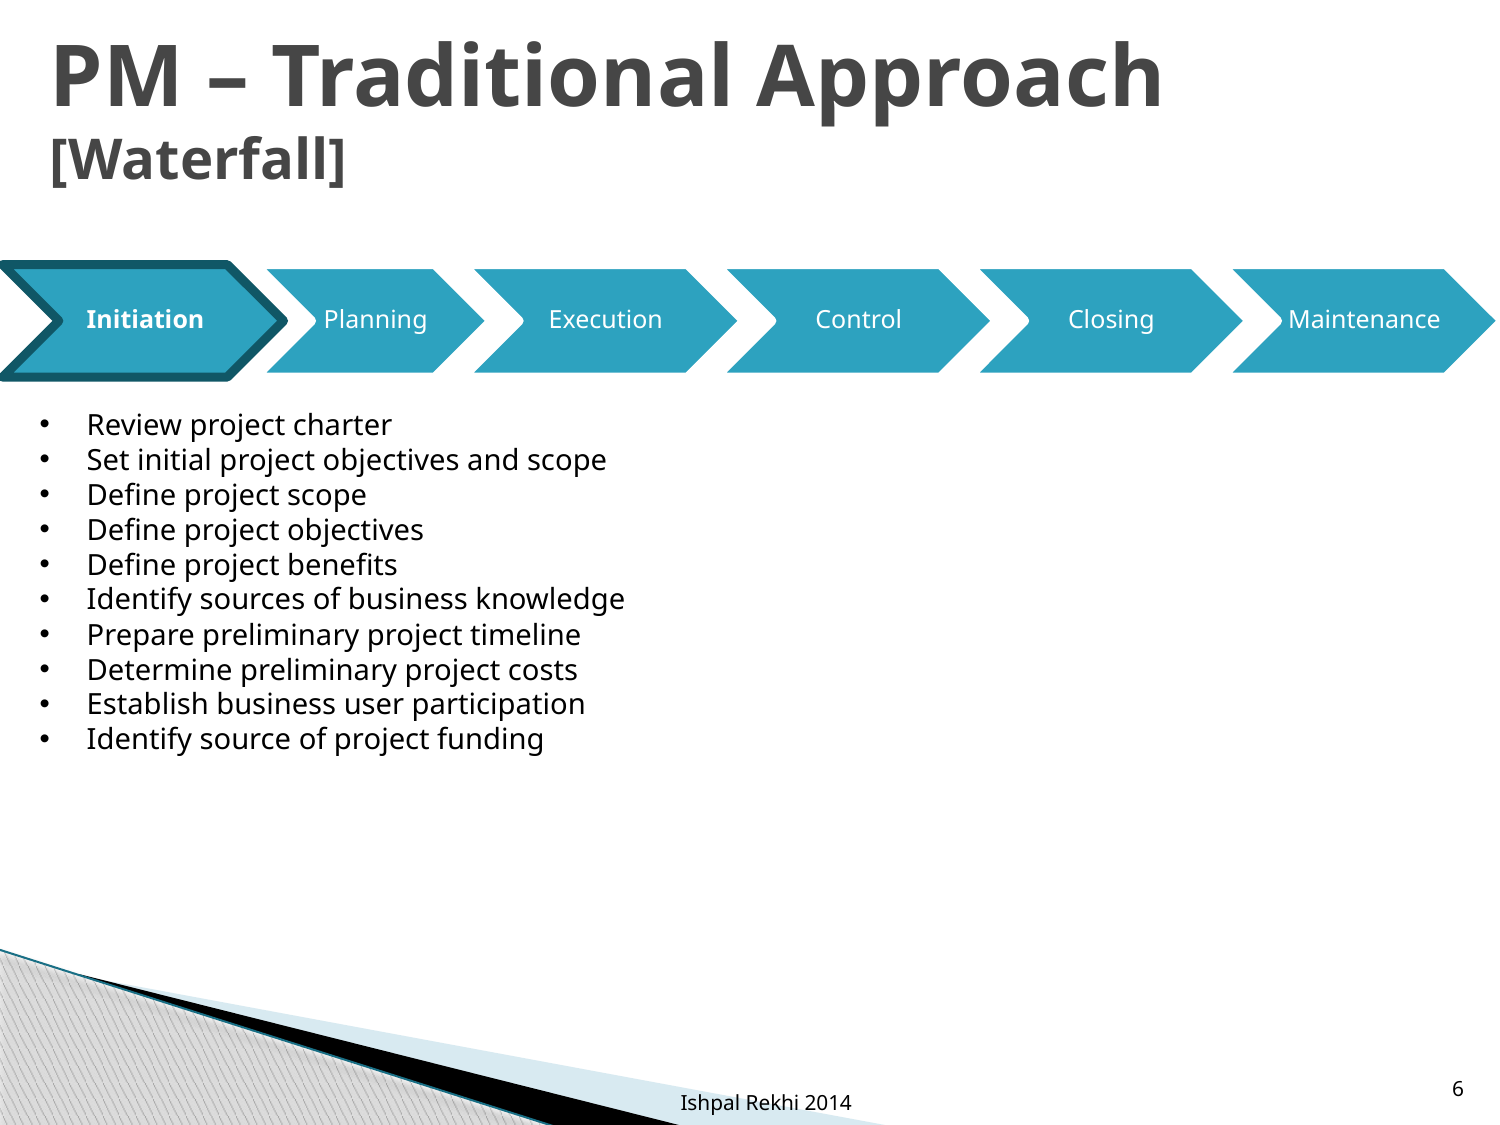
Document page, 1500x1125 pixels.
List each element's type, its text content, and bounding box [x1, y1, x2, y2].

title PM – Traditional Approach [Waterfall] [35, 12, 1463, 187]
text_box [2, 187, 1500, 455]
slide_number 6 [1418, 1051, 1479, 1112]
footer Ishpal Rekhi 2014 [624, 1065, 867, 1125]
text_box Review project charter Set initial project objectives and scope Define project scope Define project objectives Define project benefits Identify sources of business knowledge Prepare preliminary project timeline Determine preliminary project costs Establish business user participation Identify source of project funding [24, 467, 838, 763]
